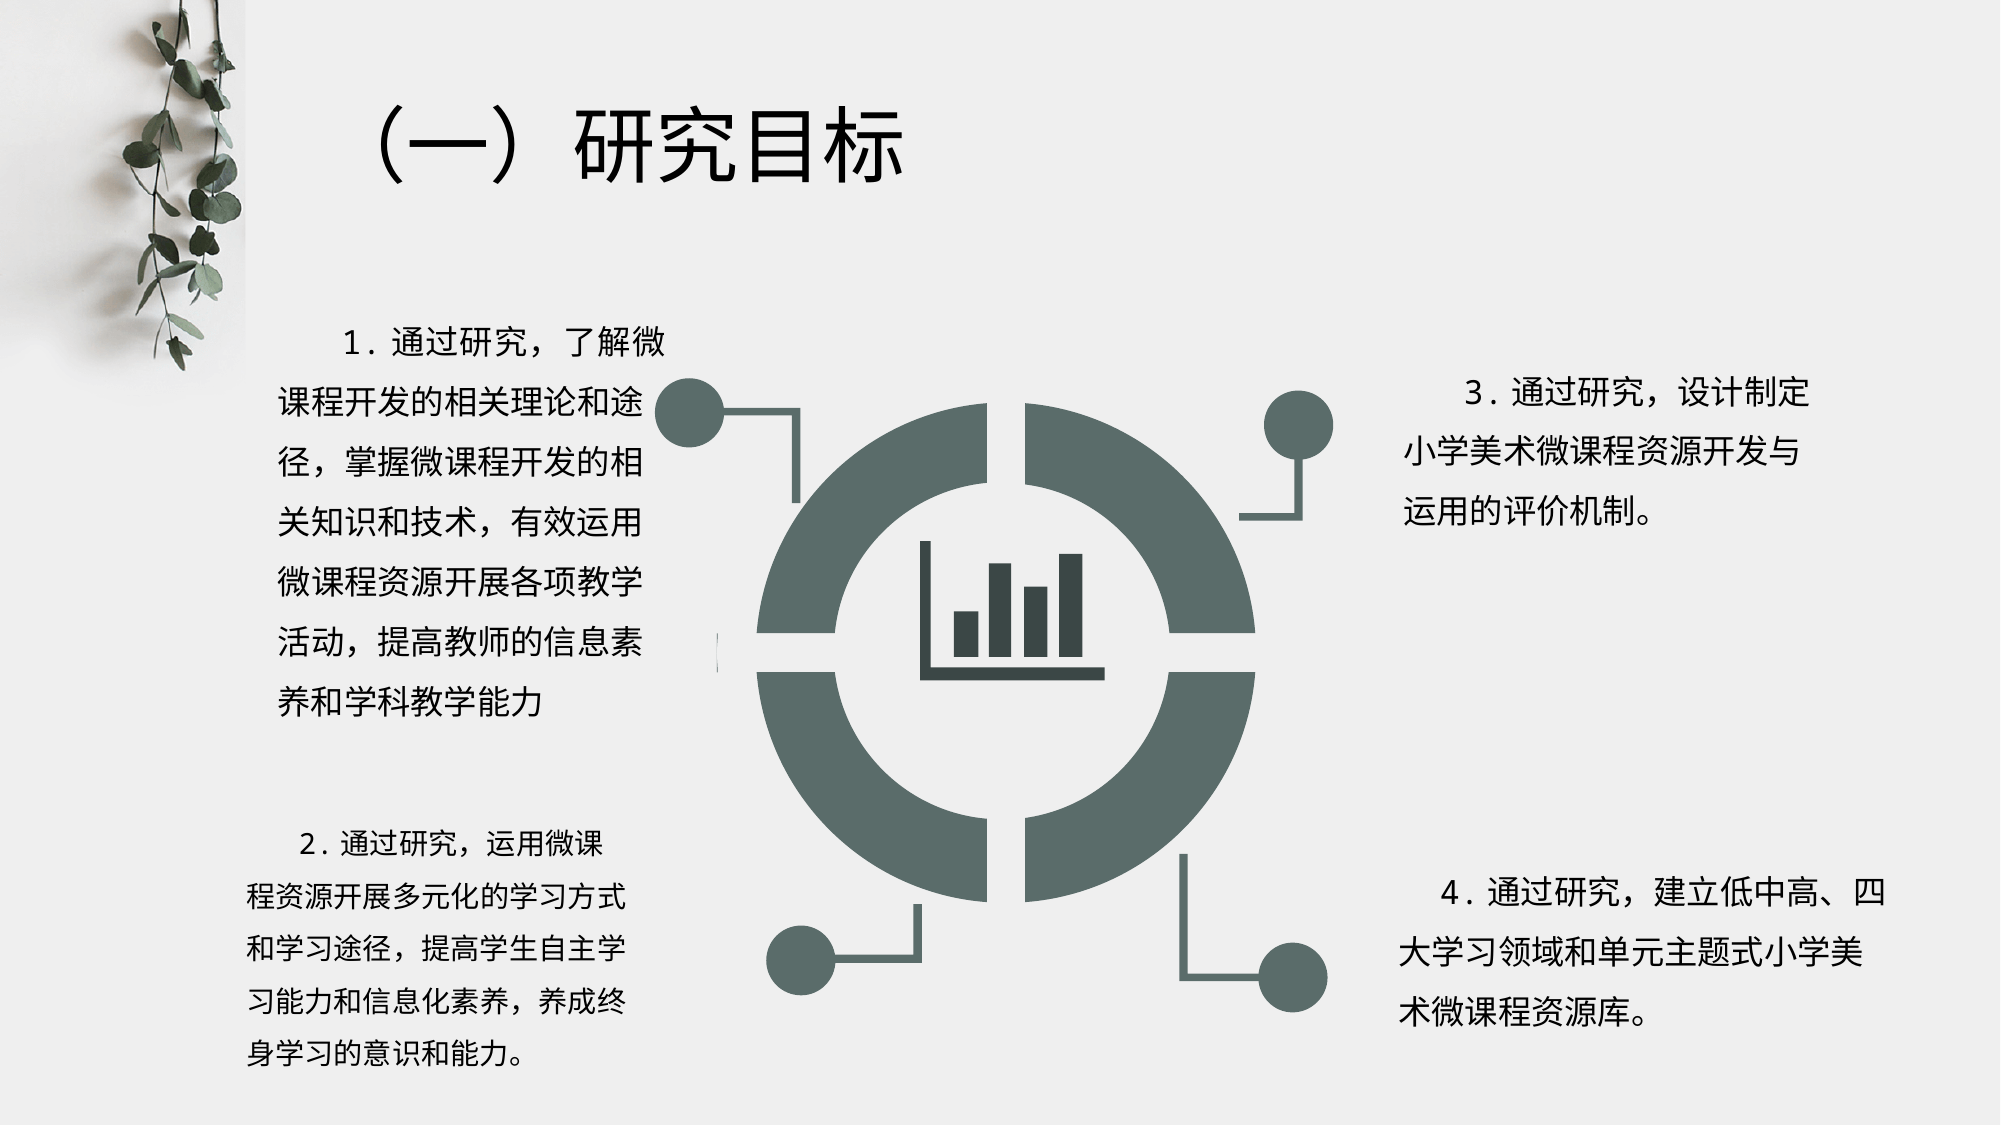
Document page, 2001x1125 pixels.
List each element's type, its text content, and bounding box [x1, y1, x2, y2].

text_box 2.通过研究，运用微课程资源开展多元化的学习方式和学习途径，提高学生自主学习能力和信息化素养，养成终身学习的意识和能力。 [231, 800, 644, 1078]
text_box 4.通过研究，建立低中高、四大学习领域和单元主题式小学美术微课程资源库。 [1383, 843, 1908, 1039]
text_box 1.通过研究，了解微课程开发的相关理论和途径，掌握微课程开发的相关知识和技术，有效运用微课程资源开展各项教学活动，提高教师的信息素养和学科教学能力 [266, 301, 655, 674]
text_box 3.通过研究，设计制定小学美术微课程资源开发与运用的评价机制。 [1388, 343, 1846, 538]
text_box （一）研究目标 [308, 85, 930, 301]
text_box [654, 378, 1334, 1013]
picture [0, 0, 246, 422]
